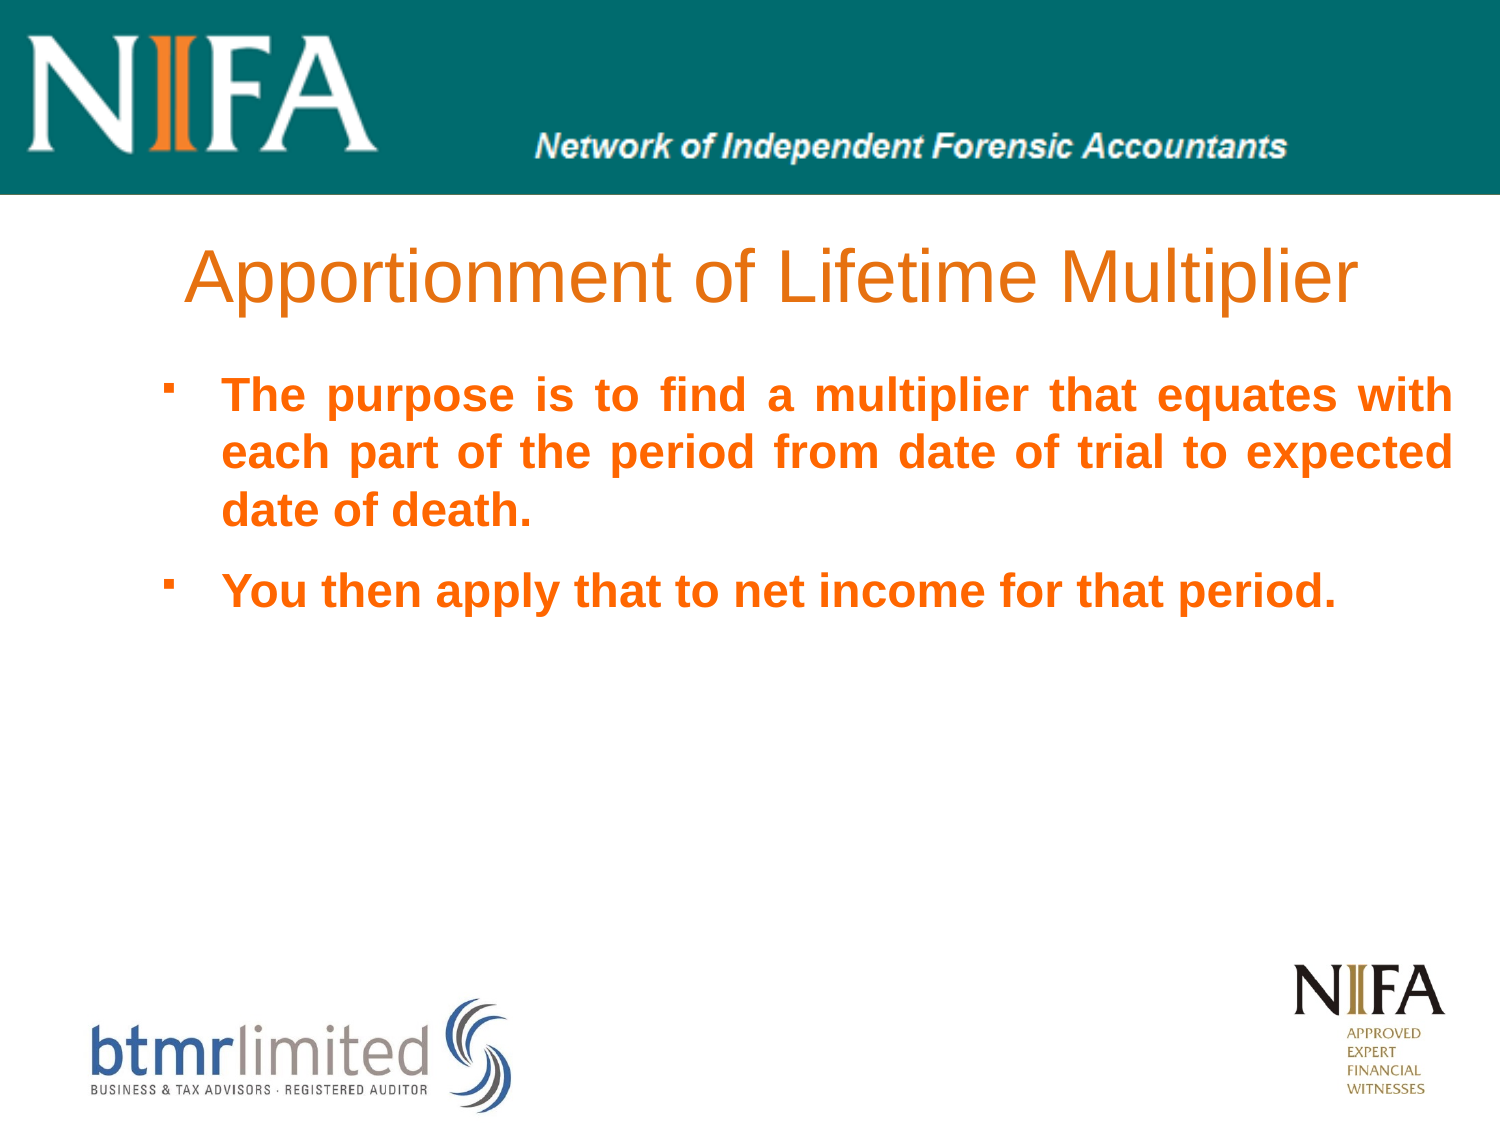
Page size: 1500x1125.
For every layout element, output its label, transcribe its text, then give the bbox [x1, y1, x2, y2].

text_box Apportionment of Lifetime Multiplier [0, 219, 1500, 326]
picture [1293, 964, 1446, 1094]
picture [0, 0, 1500, 195]
picture [76, 980, 538, 1125]
text_box The purpose is to find a multiplier that equates with each part of the period from date of trial to expected date of death. You then apply that to net income for that period. [88, 356, 1471, 707]
